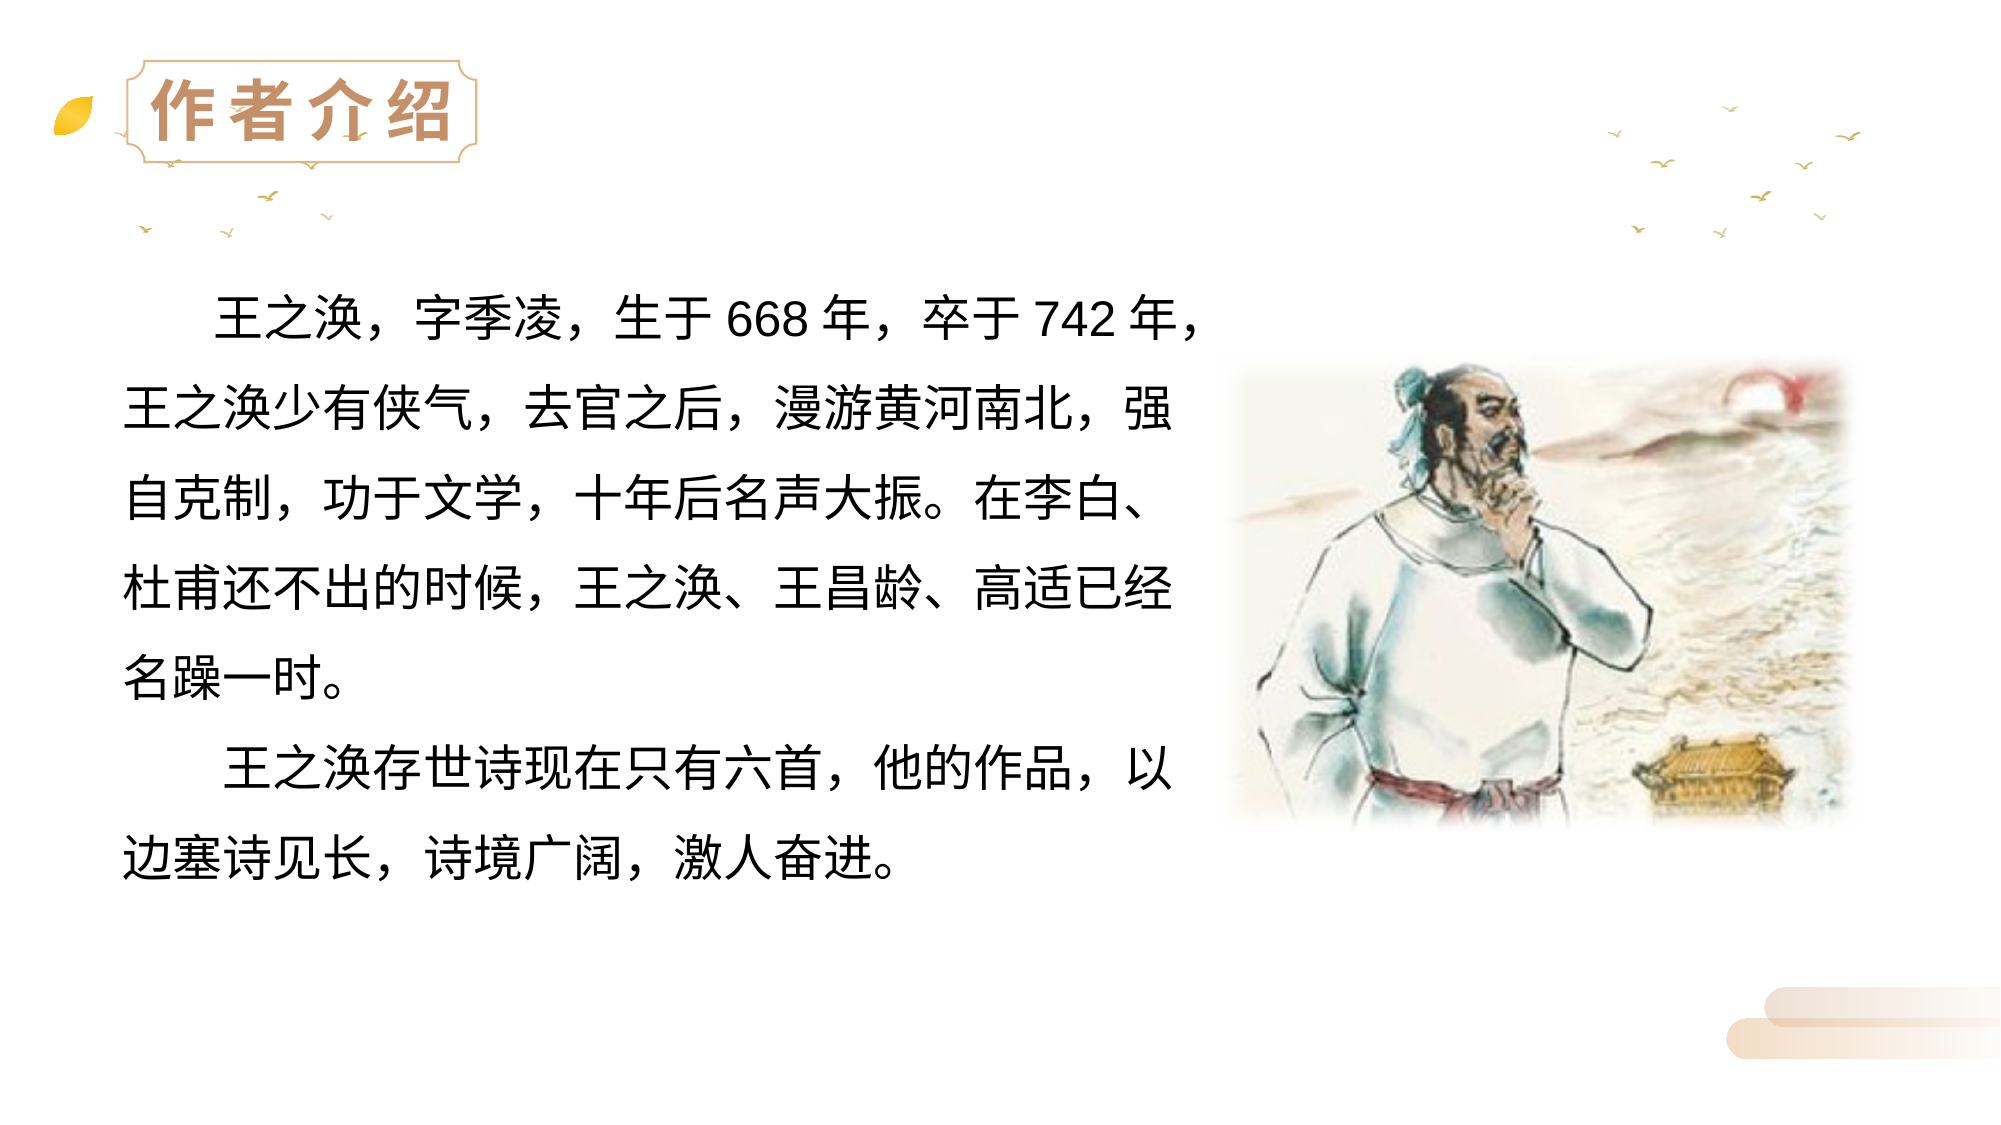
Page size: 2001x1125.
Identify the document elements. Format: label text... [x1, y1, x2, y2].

text_box 王之涣，字季凌，生于668年，卒于742年，王之涣少有侠气，去官之后，漫游黄河南北，强自克制，功于文学，十年后名声大振。在李白、杜甫还不出的时候，王之涣、王昌龄、高适已经名躁一时。 王之涣存世诗现在只有六首，他的作品，以边塞诗见长，诗境广阔，激人奋进。 [108, 248, 1198, 894]
text_box 作者介绍 [149, 68, 455, 149]
picture [1216, 350, 1859, 833]
